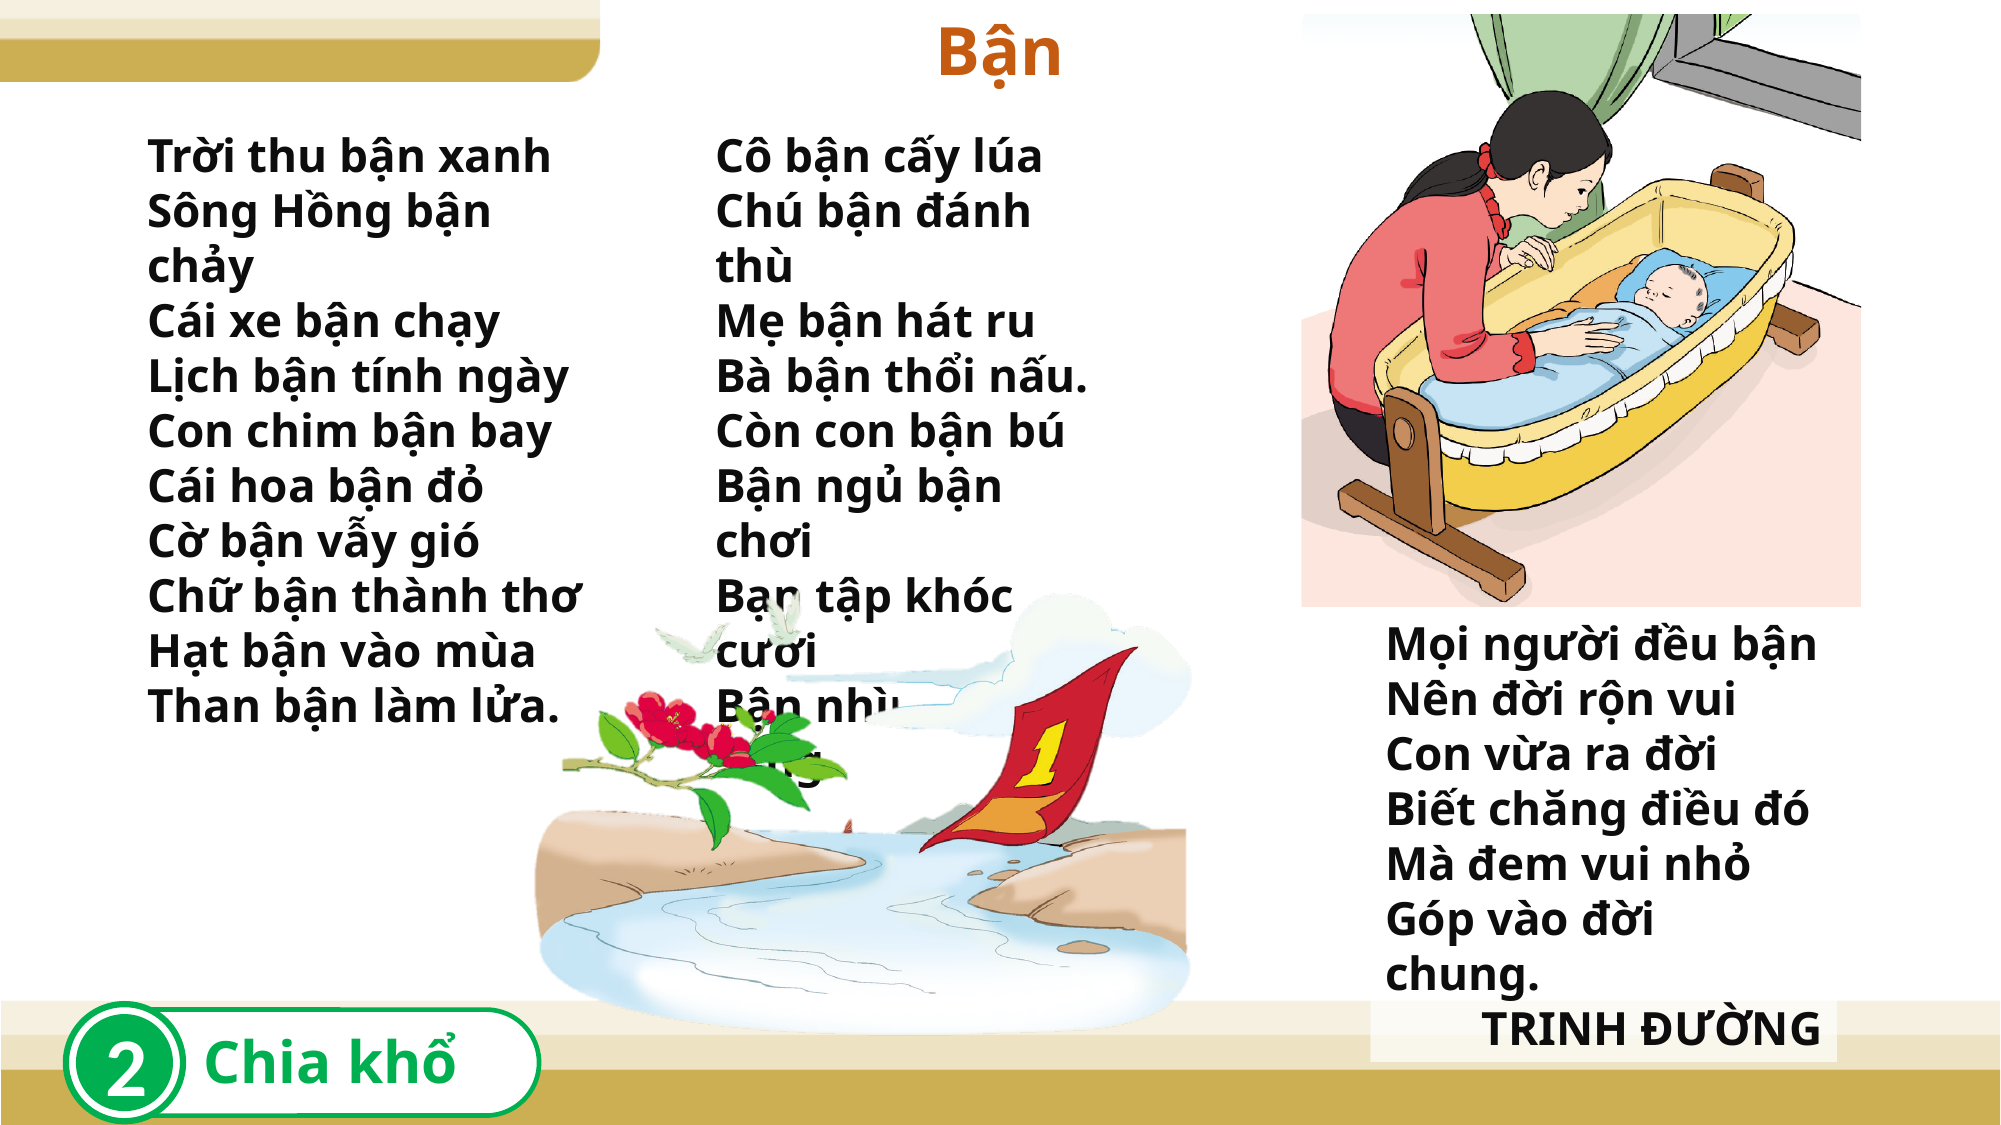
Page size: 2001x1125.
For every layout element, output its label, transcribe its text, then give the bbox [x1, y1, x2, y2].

picture [513, 556, 1201, 1048]
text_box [65, 1004, 540, 1122]
text_box Trời thu bận xanh Sông Hồng bận chảy Cái xe bận chạy Lịch bận tính ngày Con chim bận bay Cái hoa bận đỏ Cờ bận vẫy gió Chữ bận thành thơ Hạt bận vào mùa Than bận làm lửa. [132, 119, 626, 739]
text_box Cô bận cấy lúa Chú bận đánh thù Mẹ bận hát ru Bà bận thổi nấu. Còn con bận bú Bận ngủ bận chơi Bạn tập khóc cười Bận nhìn ánh sáng. [700, 118, 1128, 556]
text_box Mọi người đều bận Nên đời rộn vui Con vừa ra đời Biết chăng điều đó Mà đem vui nhỏ Góp vào đời chung. TRINH ĐƯỜNG [1370, 607, 1837, 1063]
text_box Bận [629, 1, 1371, 97]
picture [1289, 13, 1867, 607]
